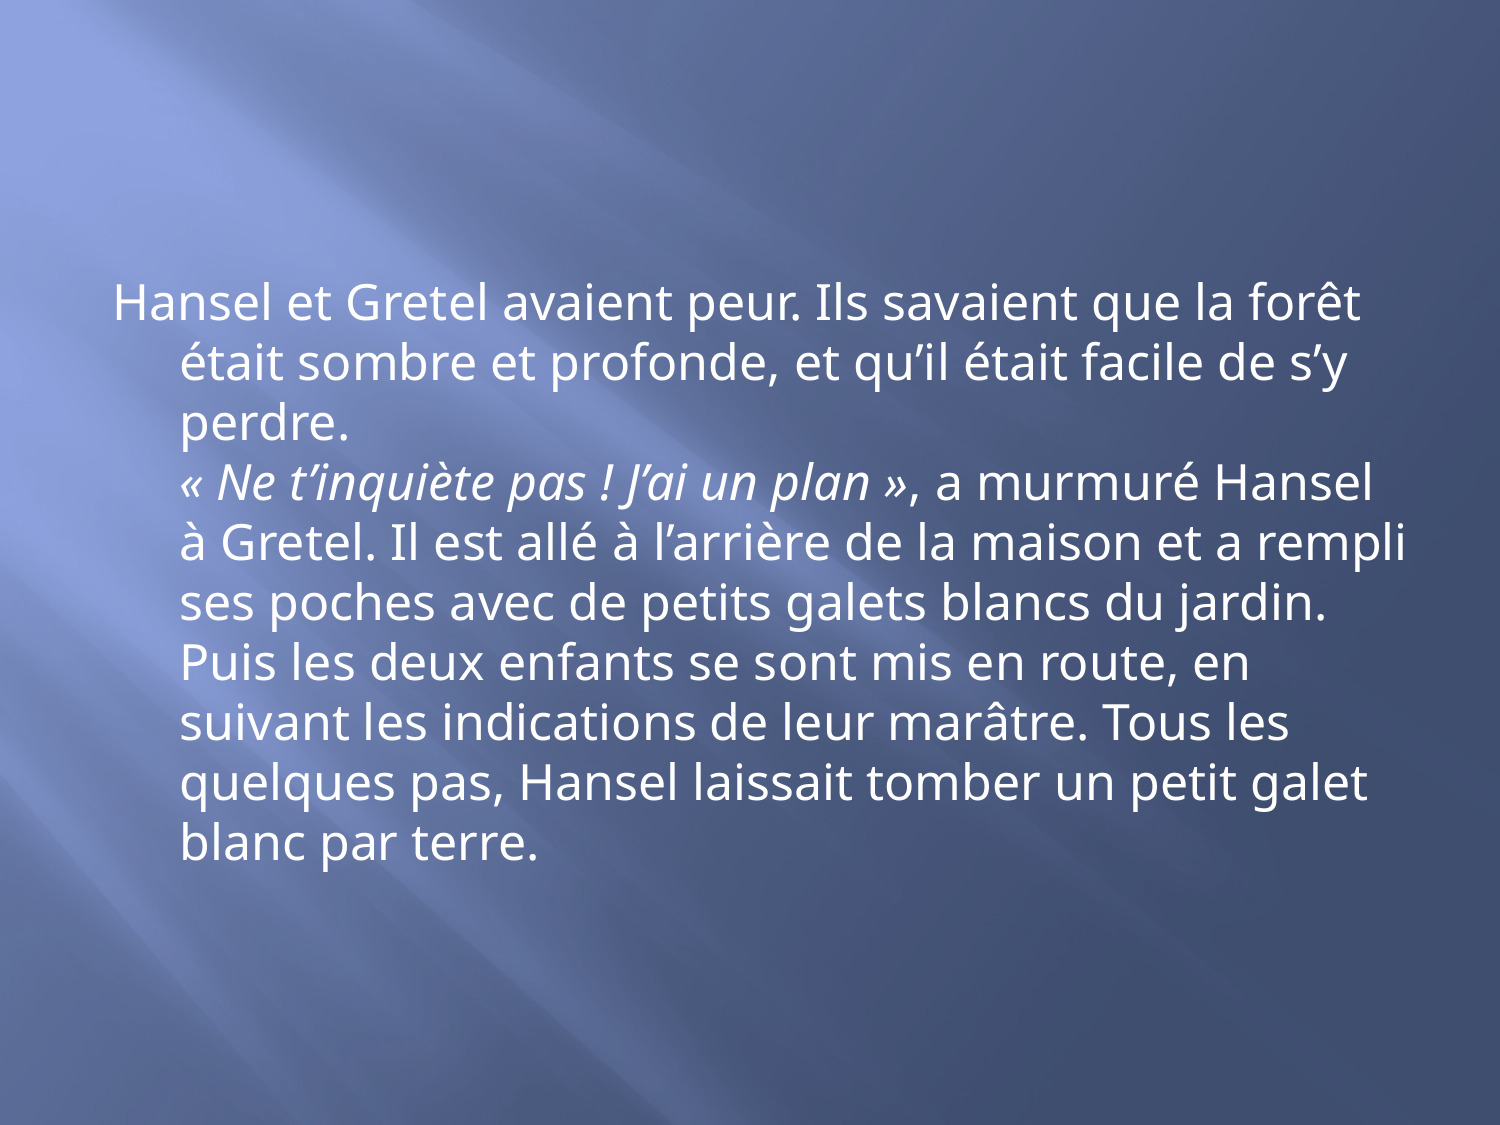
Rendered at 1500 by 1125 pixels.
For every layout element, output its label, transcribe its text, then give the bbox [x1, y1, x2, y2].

list Hansel et Gretel avaient peur. Ils savaient que la forêt était sombre et profonde, et qu’il était facile de s’y perdre. « Ne t’inquiète pas ! J’ai un plan », a murmuré Hansel à Gretel. Il est allé à l’arrière de la maison et a rempli ses poches avec de petits galets blancs du jardin. Puis les deux enfants se sont mis en route, en suivant les indications de leur marâtre. Tous les quelques pas, Hansel laissait tomber un petit galet blanc par terre. [75, 262, 1425, 1035]
